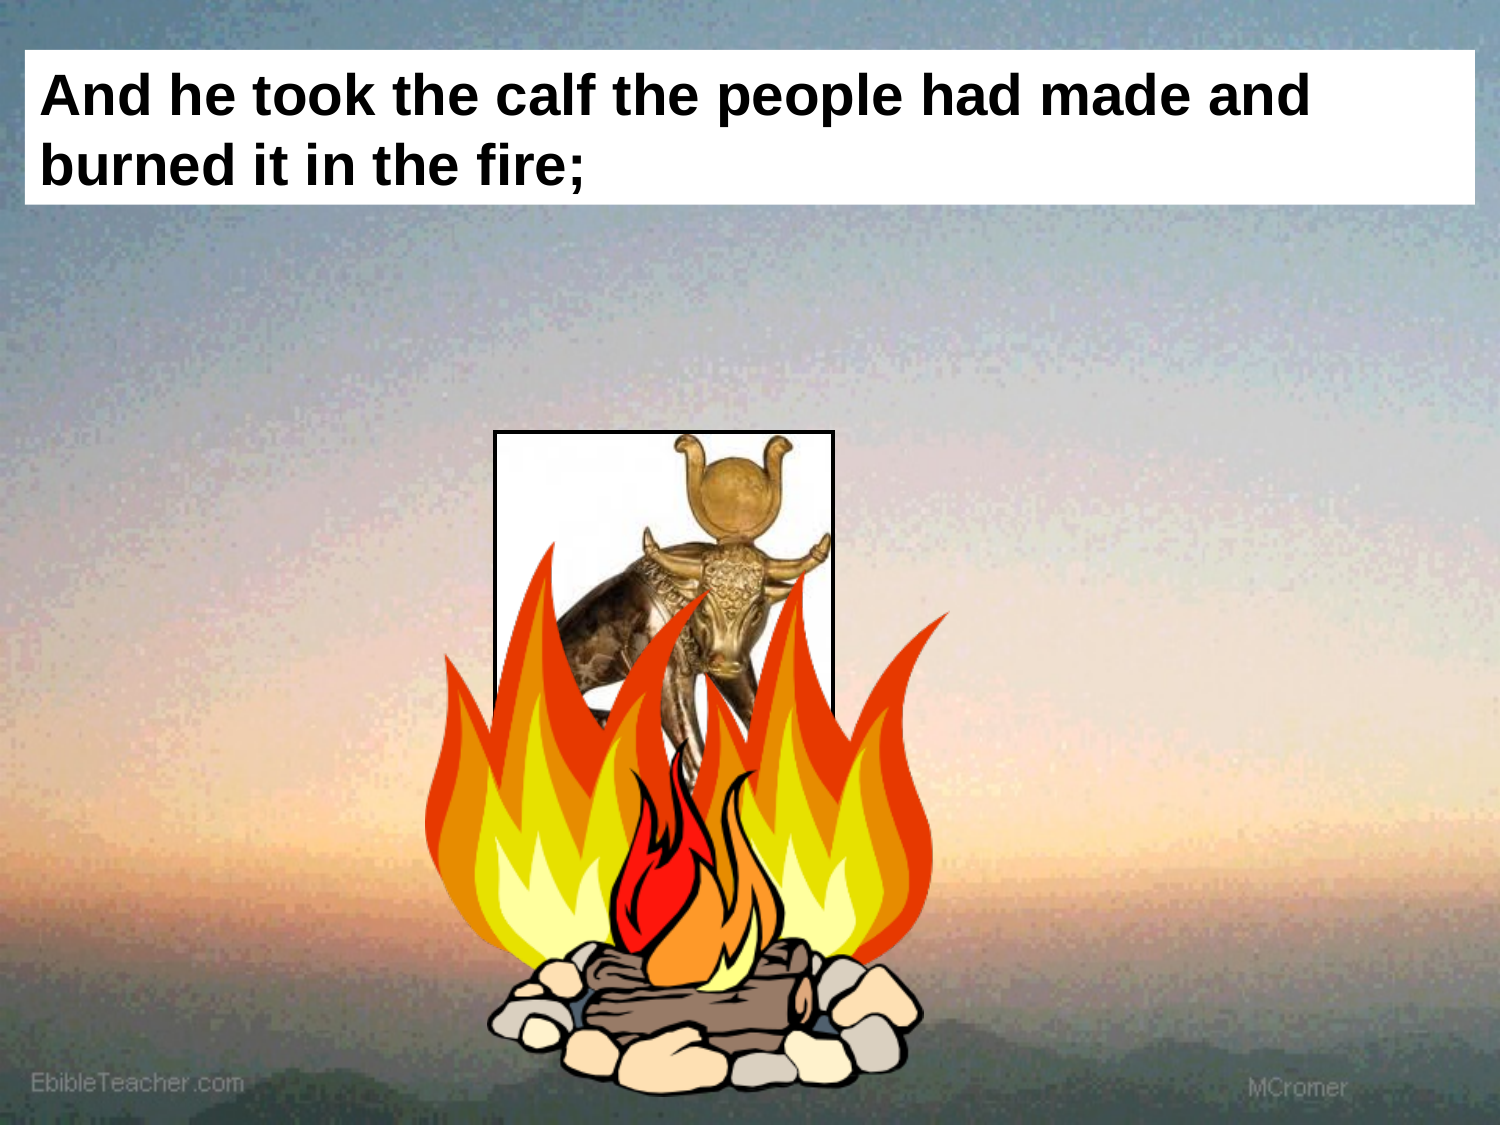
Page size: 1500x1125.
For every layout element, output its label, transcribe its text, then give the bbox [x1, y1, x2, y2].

text_box And he took the calf the people had made and burned it in the fire; [24, 49, 1475, 205]
picture [0, 0, 1500, 1125]
